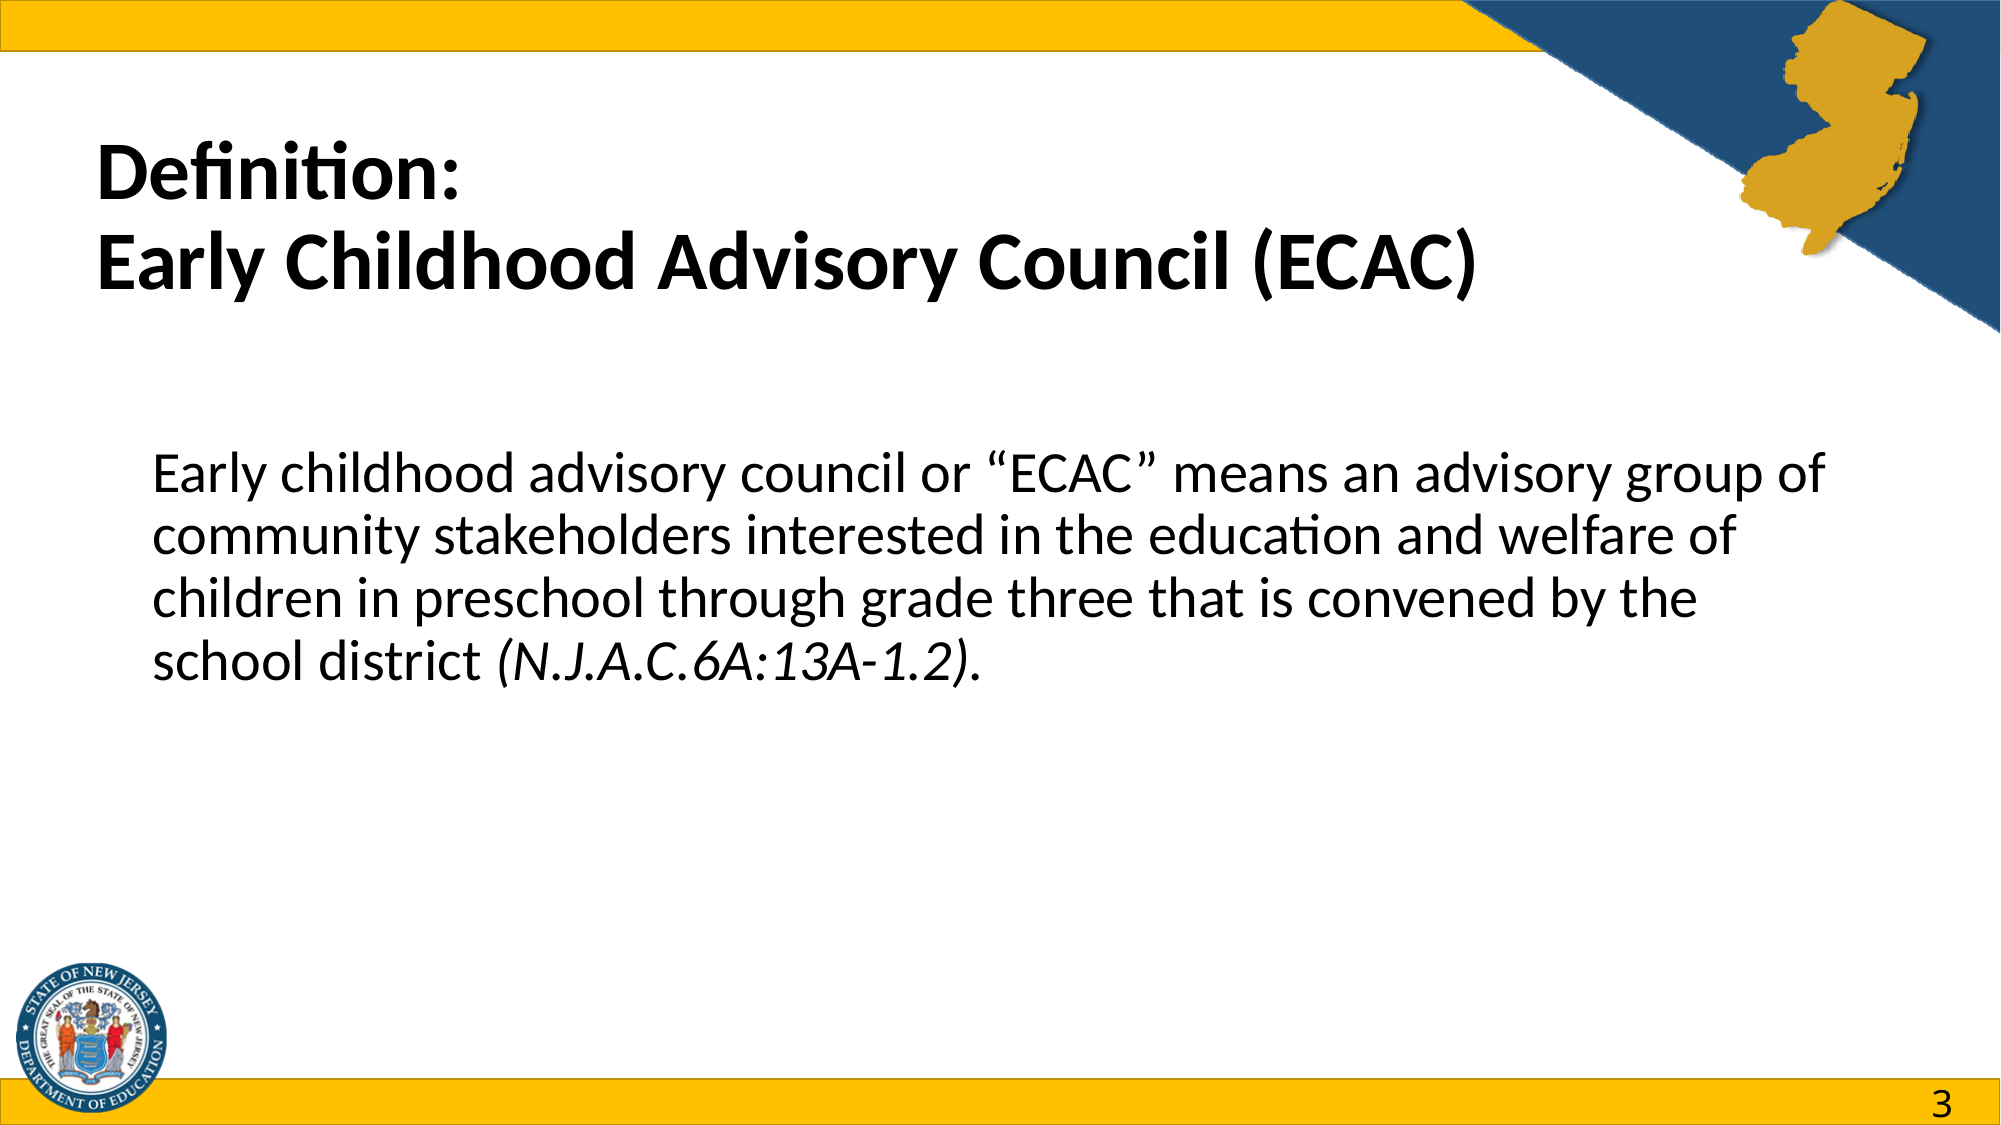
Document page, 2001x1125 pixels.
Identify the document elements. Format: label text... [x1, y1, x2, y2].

picture [1460, 0, 2001, 335]
picture [16, 962, 167, 1113]
title Definition: Early Childhood Advisory Council (ECAC) [81, 109, 1807, 327]
list Early childhood advisory council or “ECAC” means an advisory group of community stakeholders interested in the education and welfare of children in preschool through grade three that is convened by the school district (N.J.A.C.6A:13A-1.2). [137, 434, 1863, 746]
slide_number 3 [1517, 1072, 1968, 1125]
